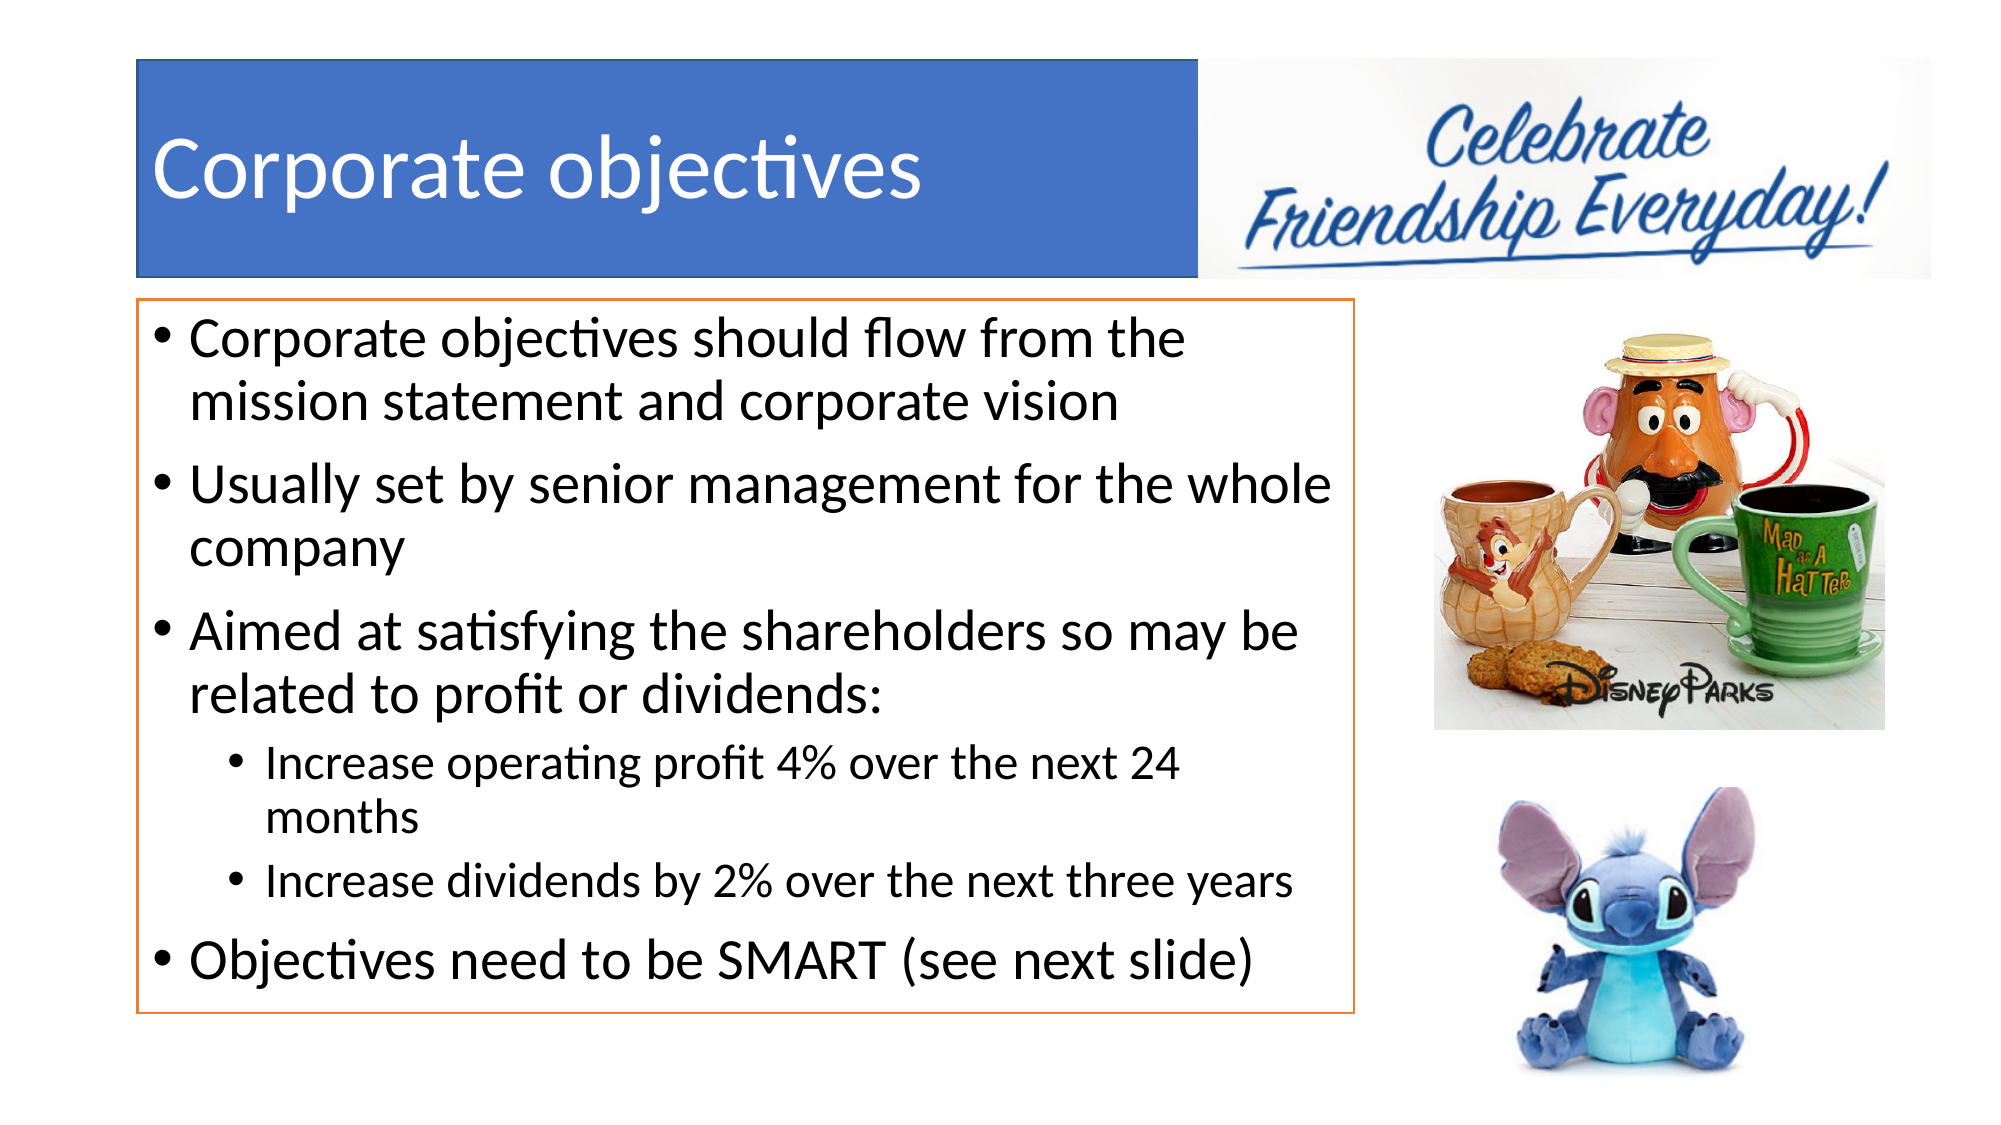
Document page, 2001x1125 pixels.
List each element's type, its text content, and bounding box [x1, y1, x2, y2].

picture [1453, 787, 1806, 1086]
list Corporate objectives should flow from the mission statement and corporate vision Usually set by senior management for the whole company Aimed at satisfying the shareholders so may be related to profit or dividends: Increase operating profit 4% over the next 24 months Increase dividends by 2% over the next three years Objectives need to be SMART (see next slide) [136, 298, 1355, 1014]
picture [1198, 58, 1931, 279]
picture [1425, 315, 1891, 730]
title Corporate objectives [136, 59, 1198, 278]
